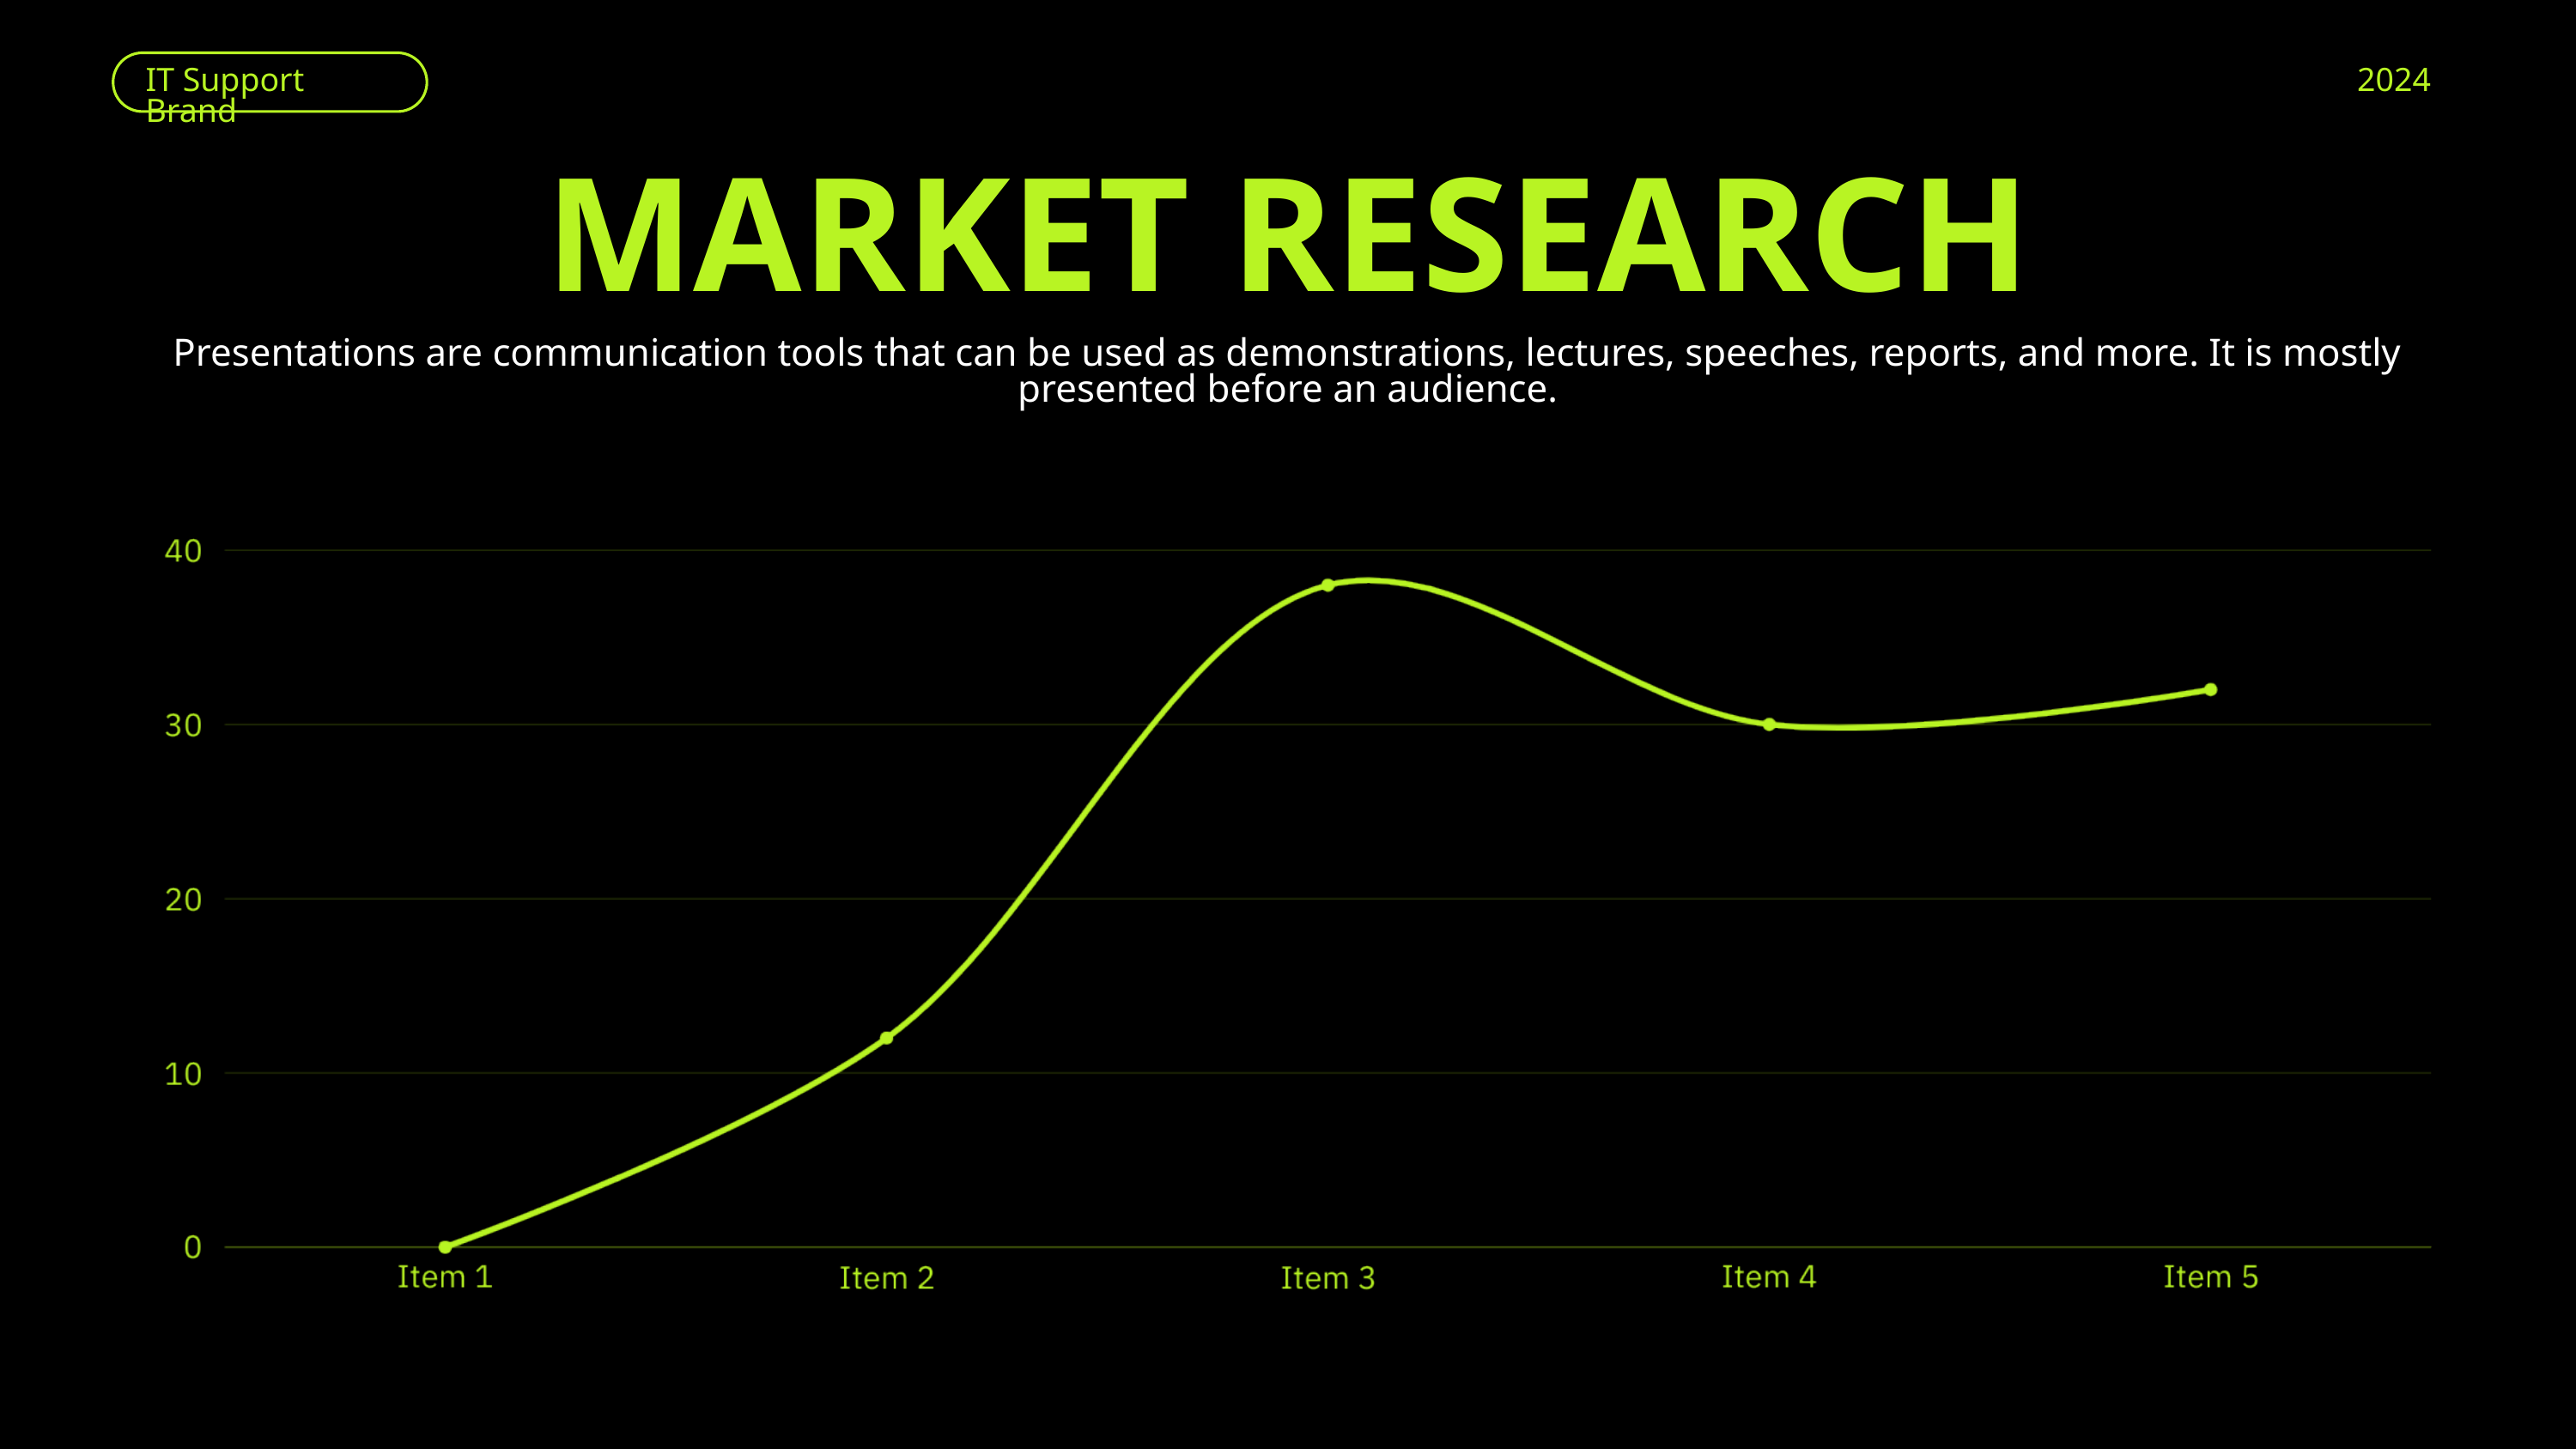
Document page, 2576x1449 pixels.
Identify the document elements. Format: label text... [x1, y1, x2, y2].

text_box MARKET RESEARCH [144, 170, 2432, 306]
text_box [112, 52, 428, 112]
text_box 2024 [2354, 66, 2432, 98]
picture [0, 309, 2576, 1449]
text_box IT Support Brand [145, 118, 395, 129]
